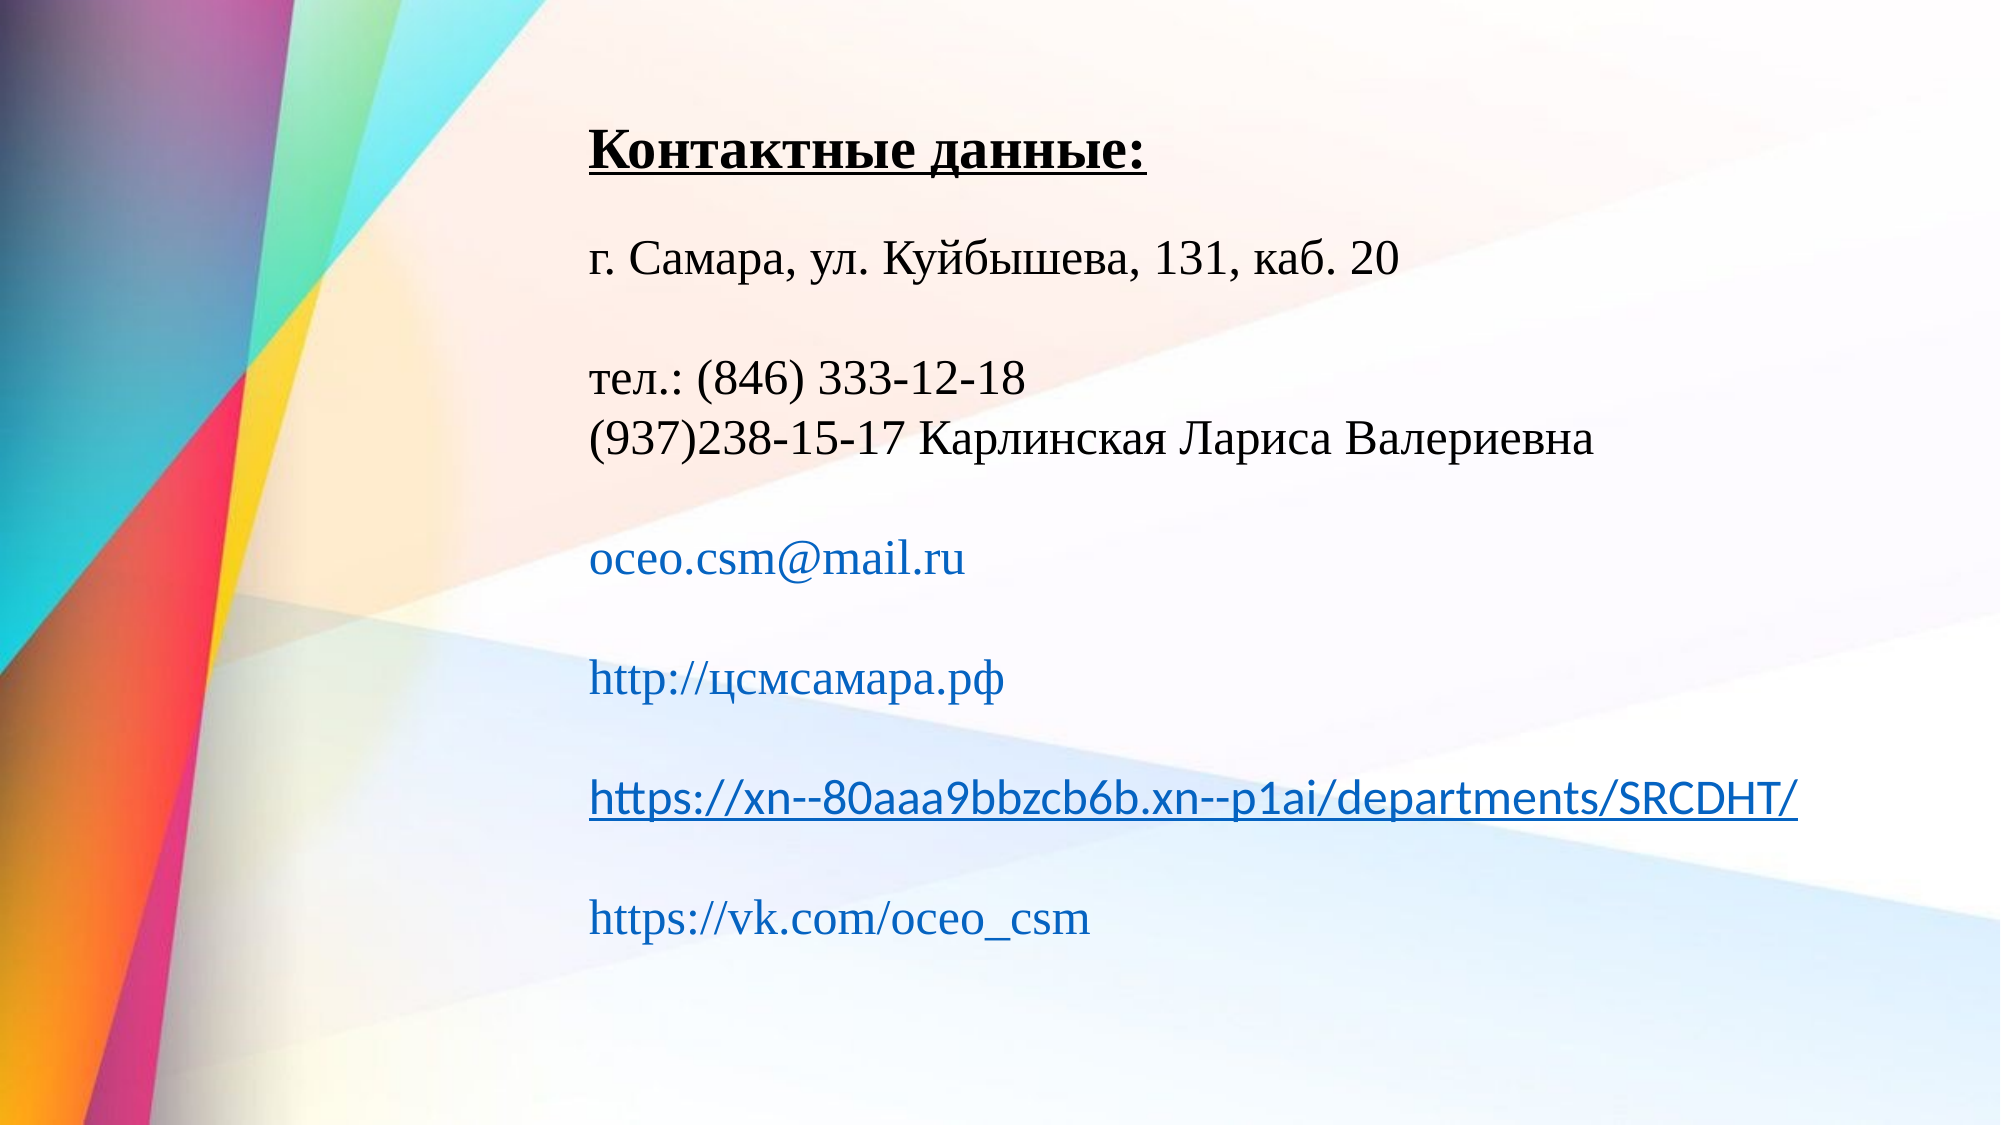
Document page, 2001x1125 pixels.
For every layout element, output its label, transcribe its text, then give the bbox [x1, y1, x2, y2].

text_box Контактные данные: г. Самара, ул. Куйбышева, 131, каб. 20 тел.: (846) 333-12-18 (937)238-15-17 Карлинская Лариса Валериевна oceo.csm@mail.ru http://цсмсамара.рф https://xn--80aaa9bbzcb6b.xn--p1ai/departments/SRCDHT/ https://vk.com/oceo_csm [574, 102, 1932, 953]
picture [0, 0, 2001, 1125]
